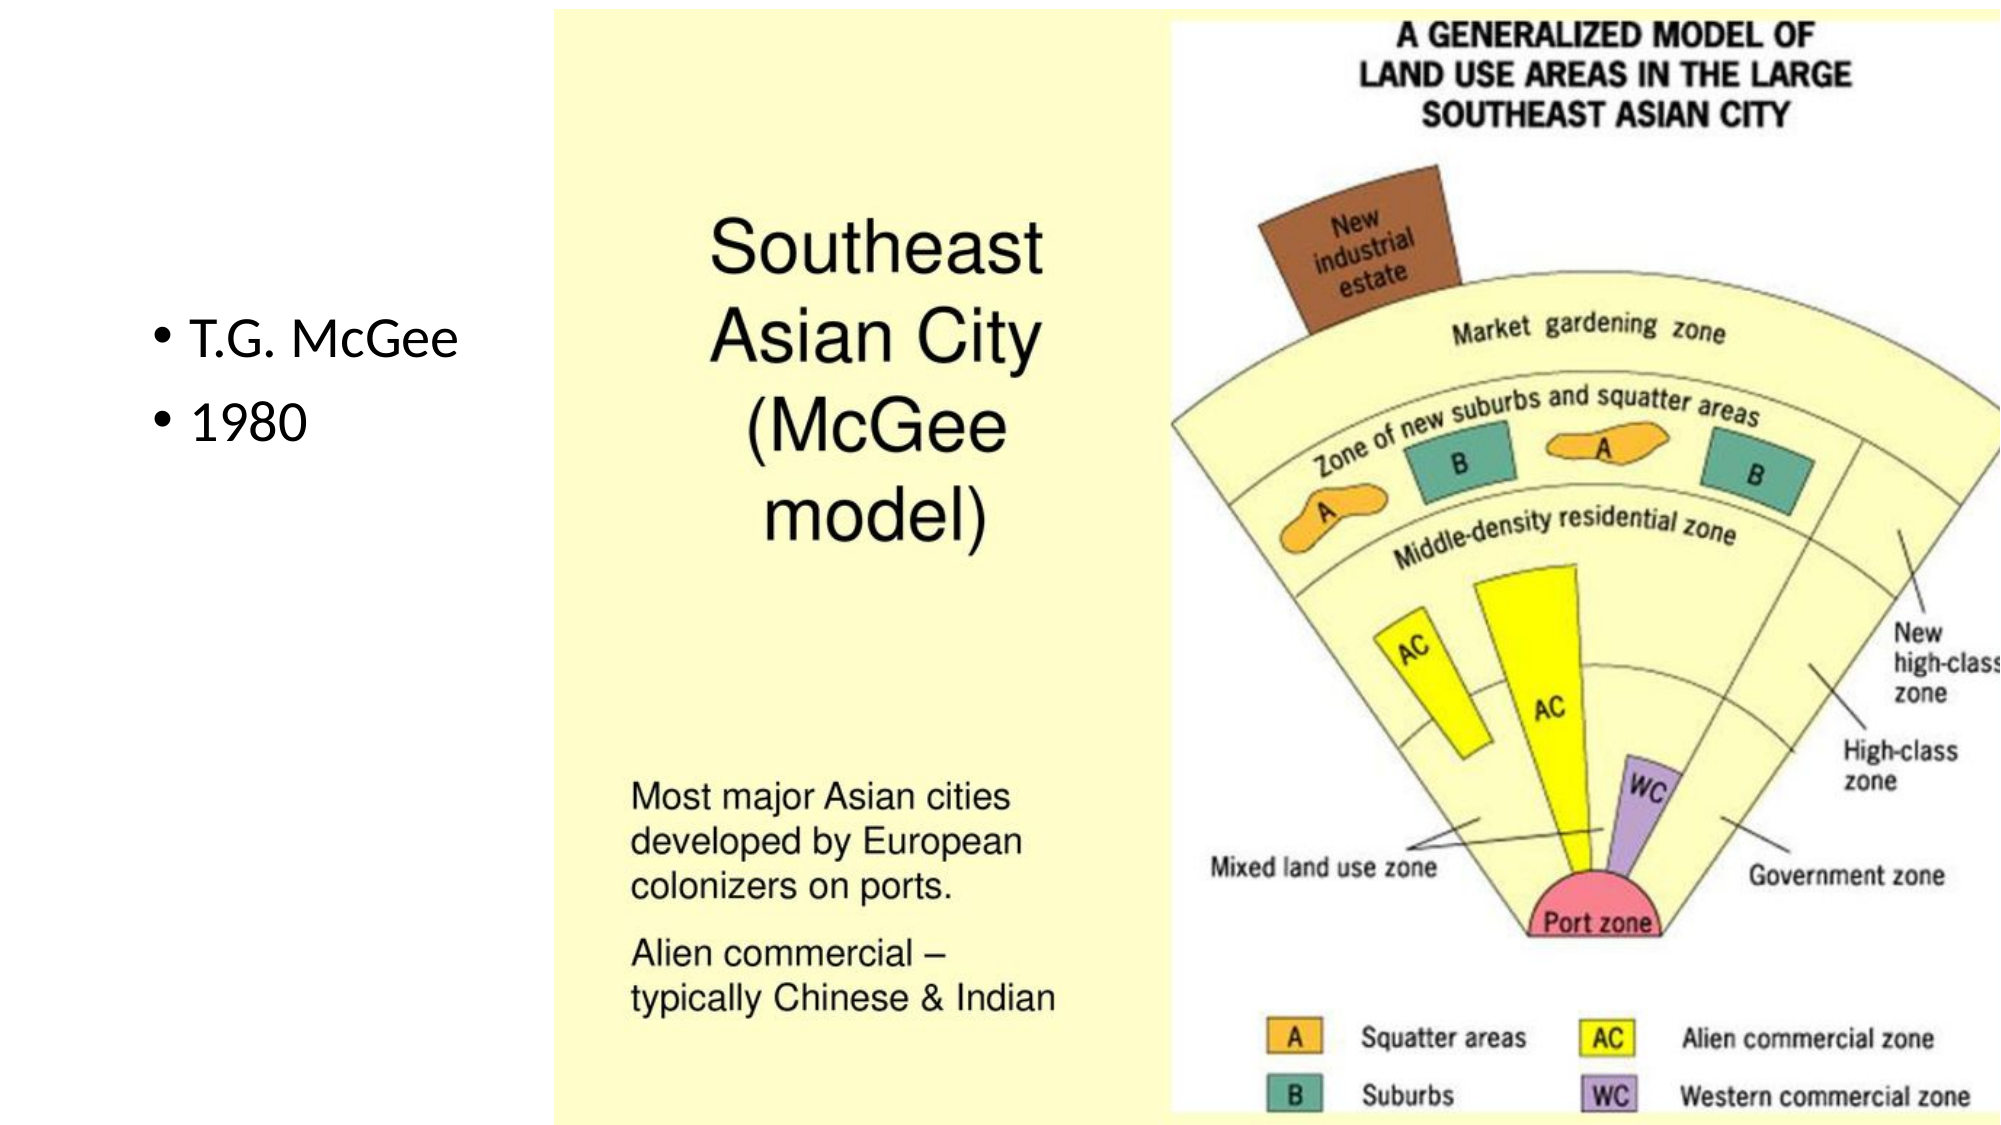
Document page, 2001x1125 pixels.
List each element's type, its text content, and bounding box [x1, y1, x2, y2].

picture [554, 9, 2000, 1125]
list T.G. McGee 1980 [137, 299, 554, 1014]
